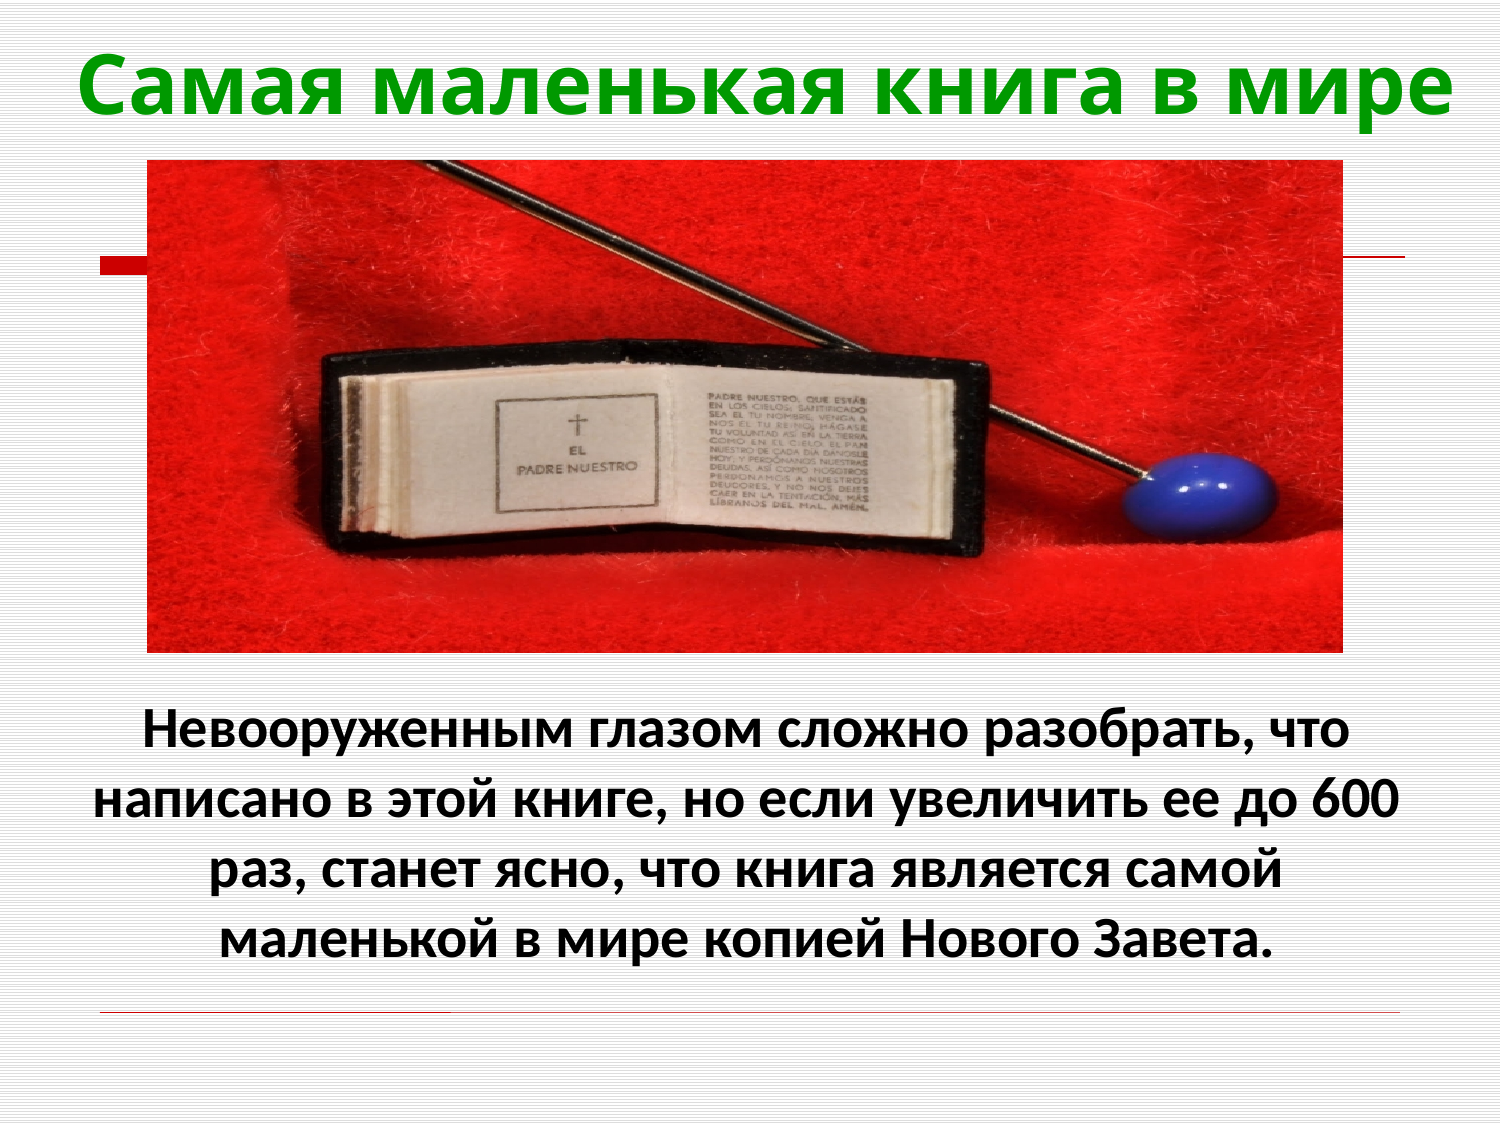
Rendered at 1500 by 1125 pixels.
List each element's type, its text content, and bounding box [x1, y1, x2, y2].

picture [147, 160, 1344, 654]
text_box Невооруженным глазом сложно разобрать, что написано в этой книге, но если увеличить ее до 600 раз, станет ясно, что книга является самой маленькой в мире копией Нового Завета. [58, 681, 1436, 976]
text_box Самая маленькая книга в мире [23, 23, 1500, 139]
